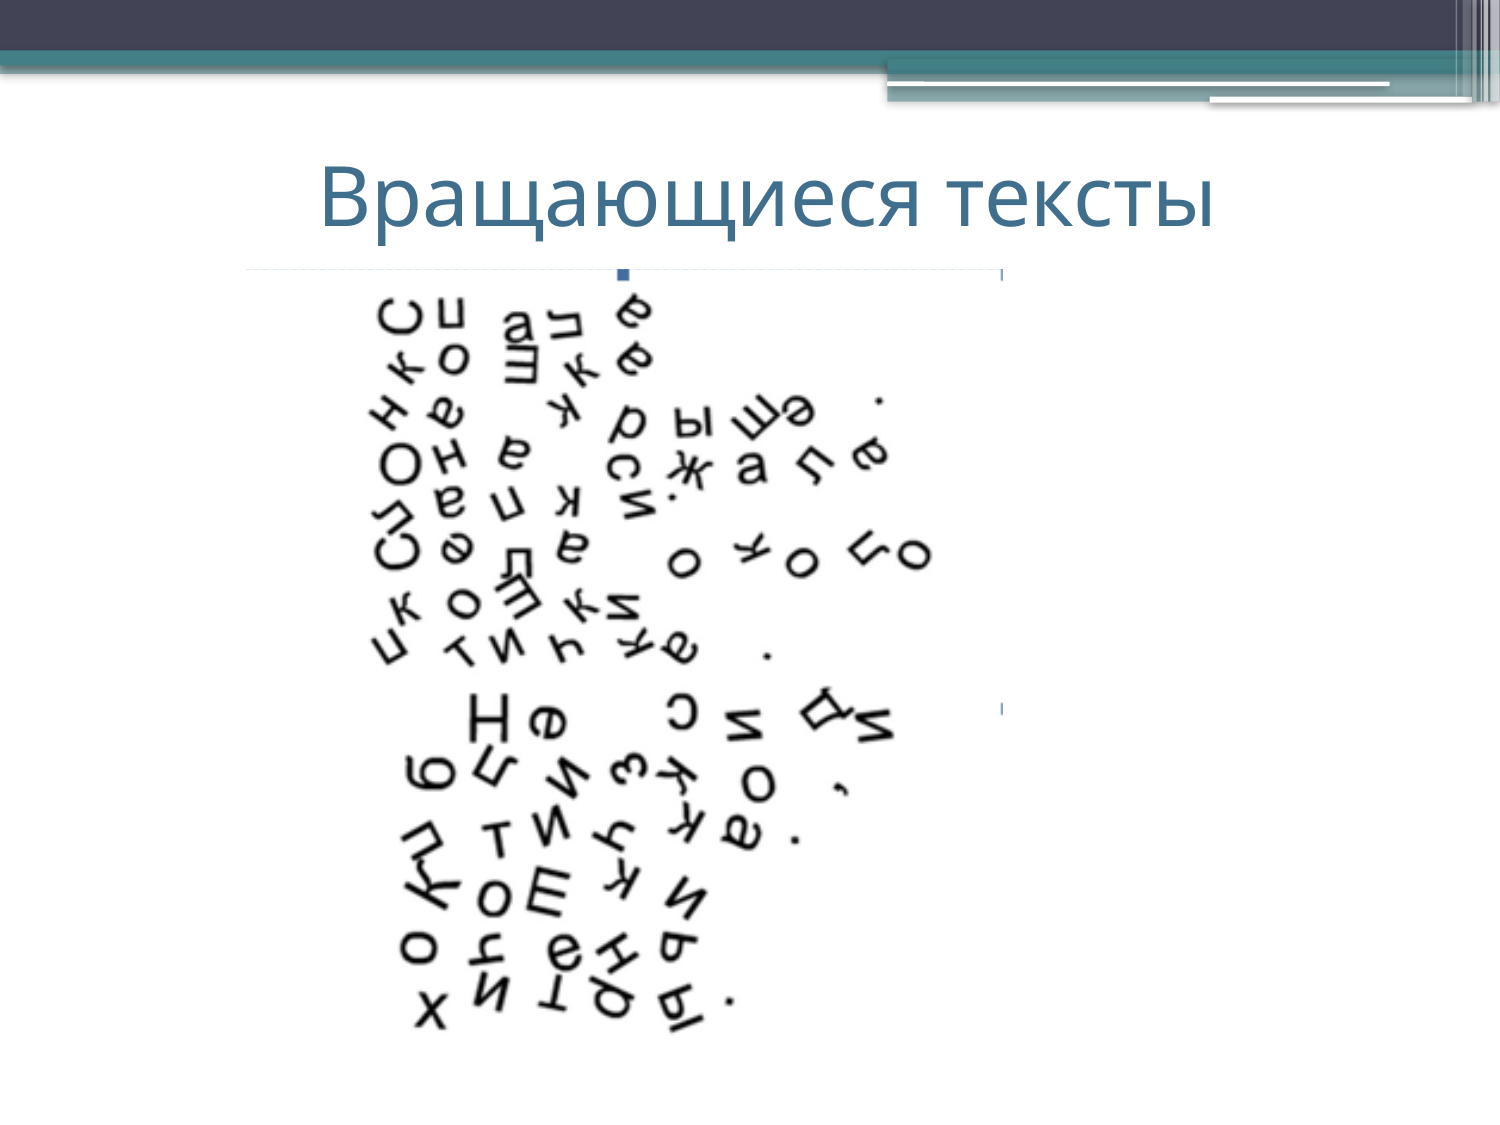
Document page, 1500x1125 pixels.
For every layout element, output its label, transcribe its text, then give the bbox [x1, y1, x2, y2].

title Вращающиеся тексты [82, 105, 1432, 281]
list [245, 269, 1003, 1085]
